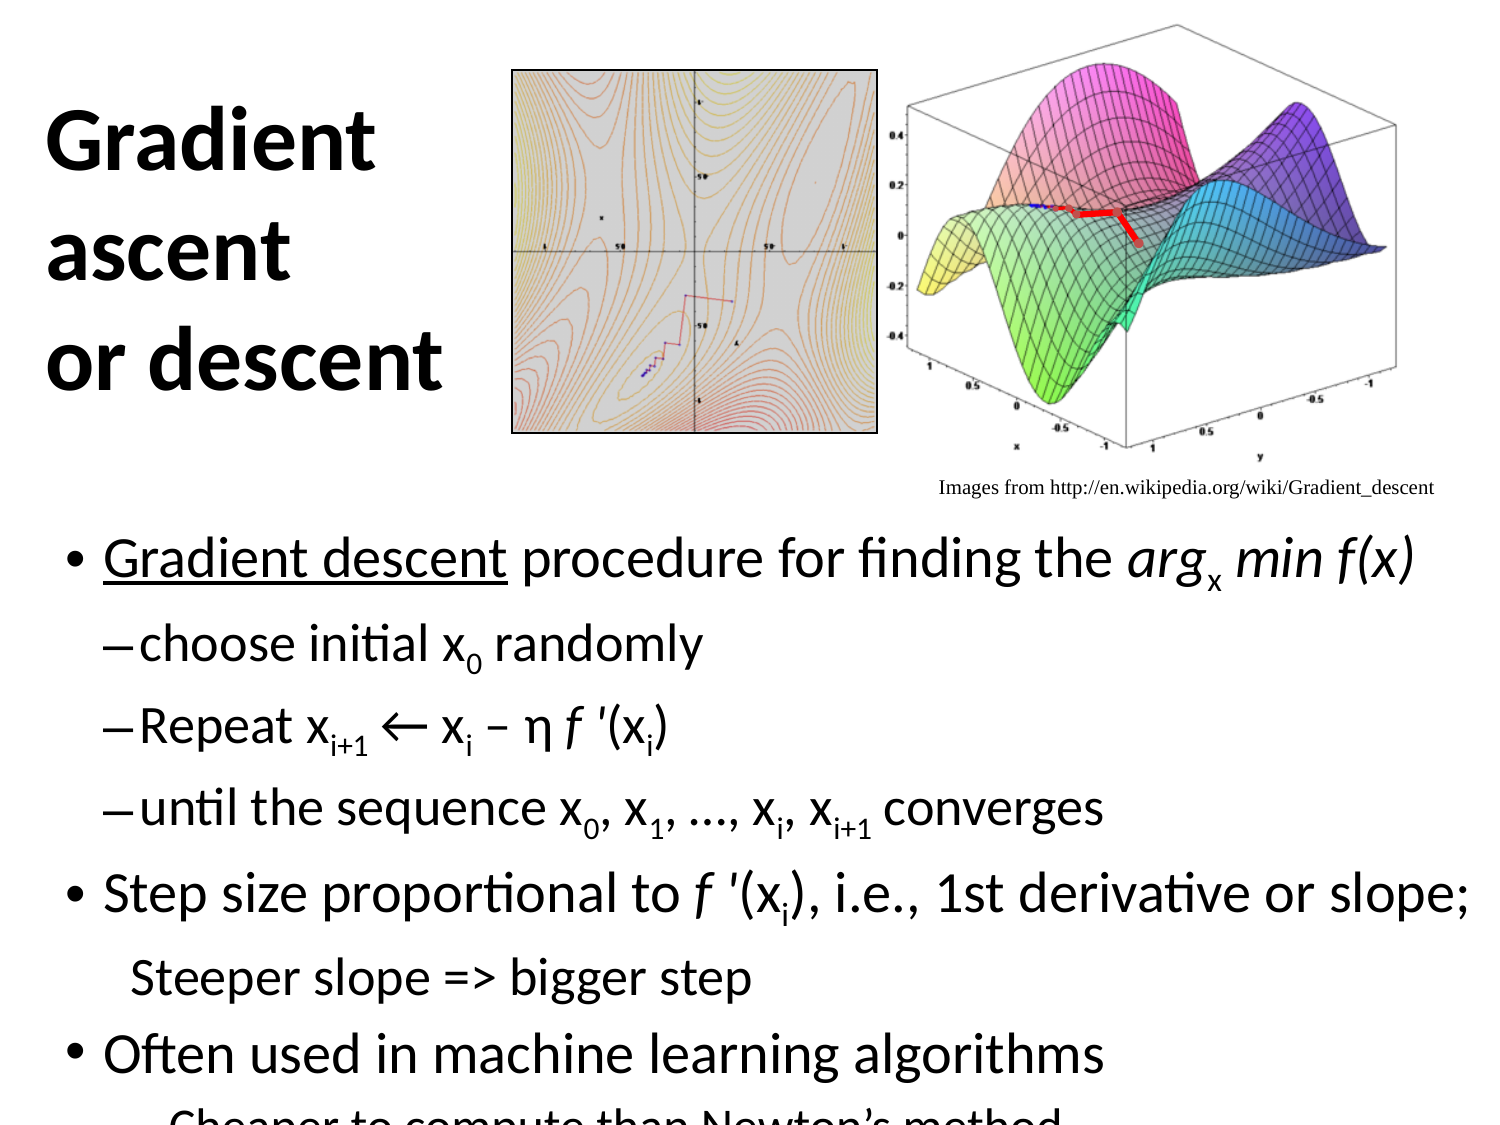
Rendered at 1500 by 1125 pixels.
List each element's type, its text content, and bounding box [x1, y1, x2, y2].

list Gradient descent procedure for finding the argx min f(x) choose initial x0 randomly Repeat xi+1 ← xi – η f '(xi) until the sequence x0, x1, …, xi, xi+1 converges Step size proportional to f '(xi), i.e., 1st derivative or slope; Steeper slope => bigger step Often used in machine learning algorithms Cheaper to compute than Newton’s method [50, 511, 1500, 1103]
text_box Images from http://en.wikipedia.org/wiki/Gradient_descent [924, 466, 1450, 506]
title Gradient ascent or descent [30, 56, 494, 431]
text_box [512, 12, 1435, 482]
